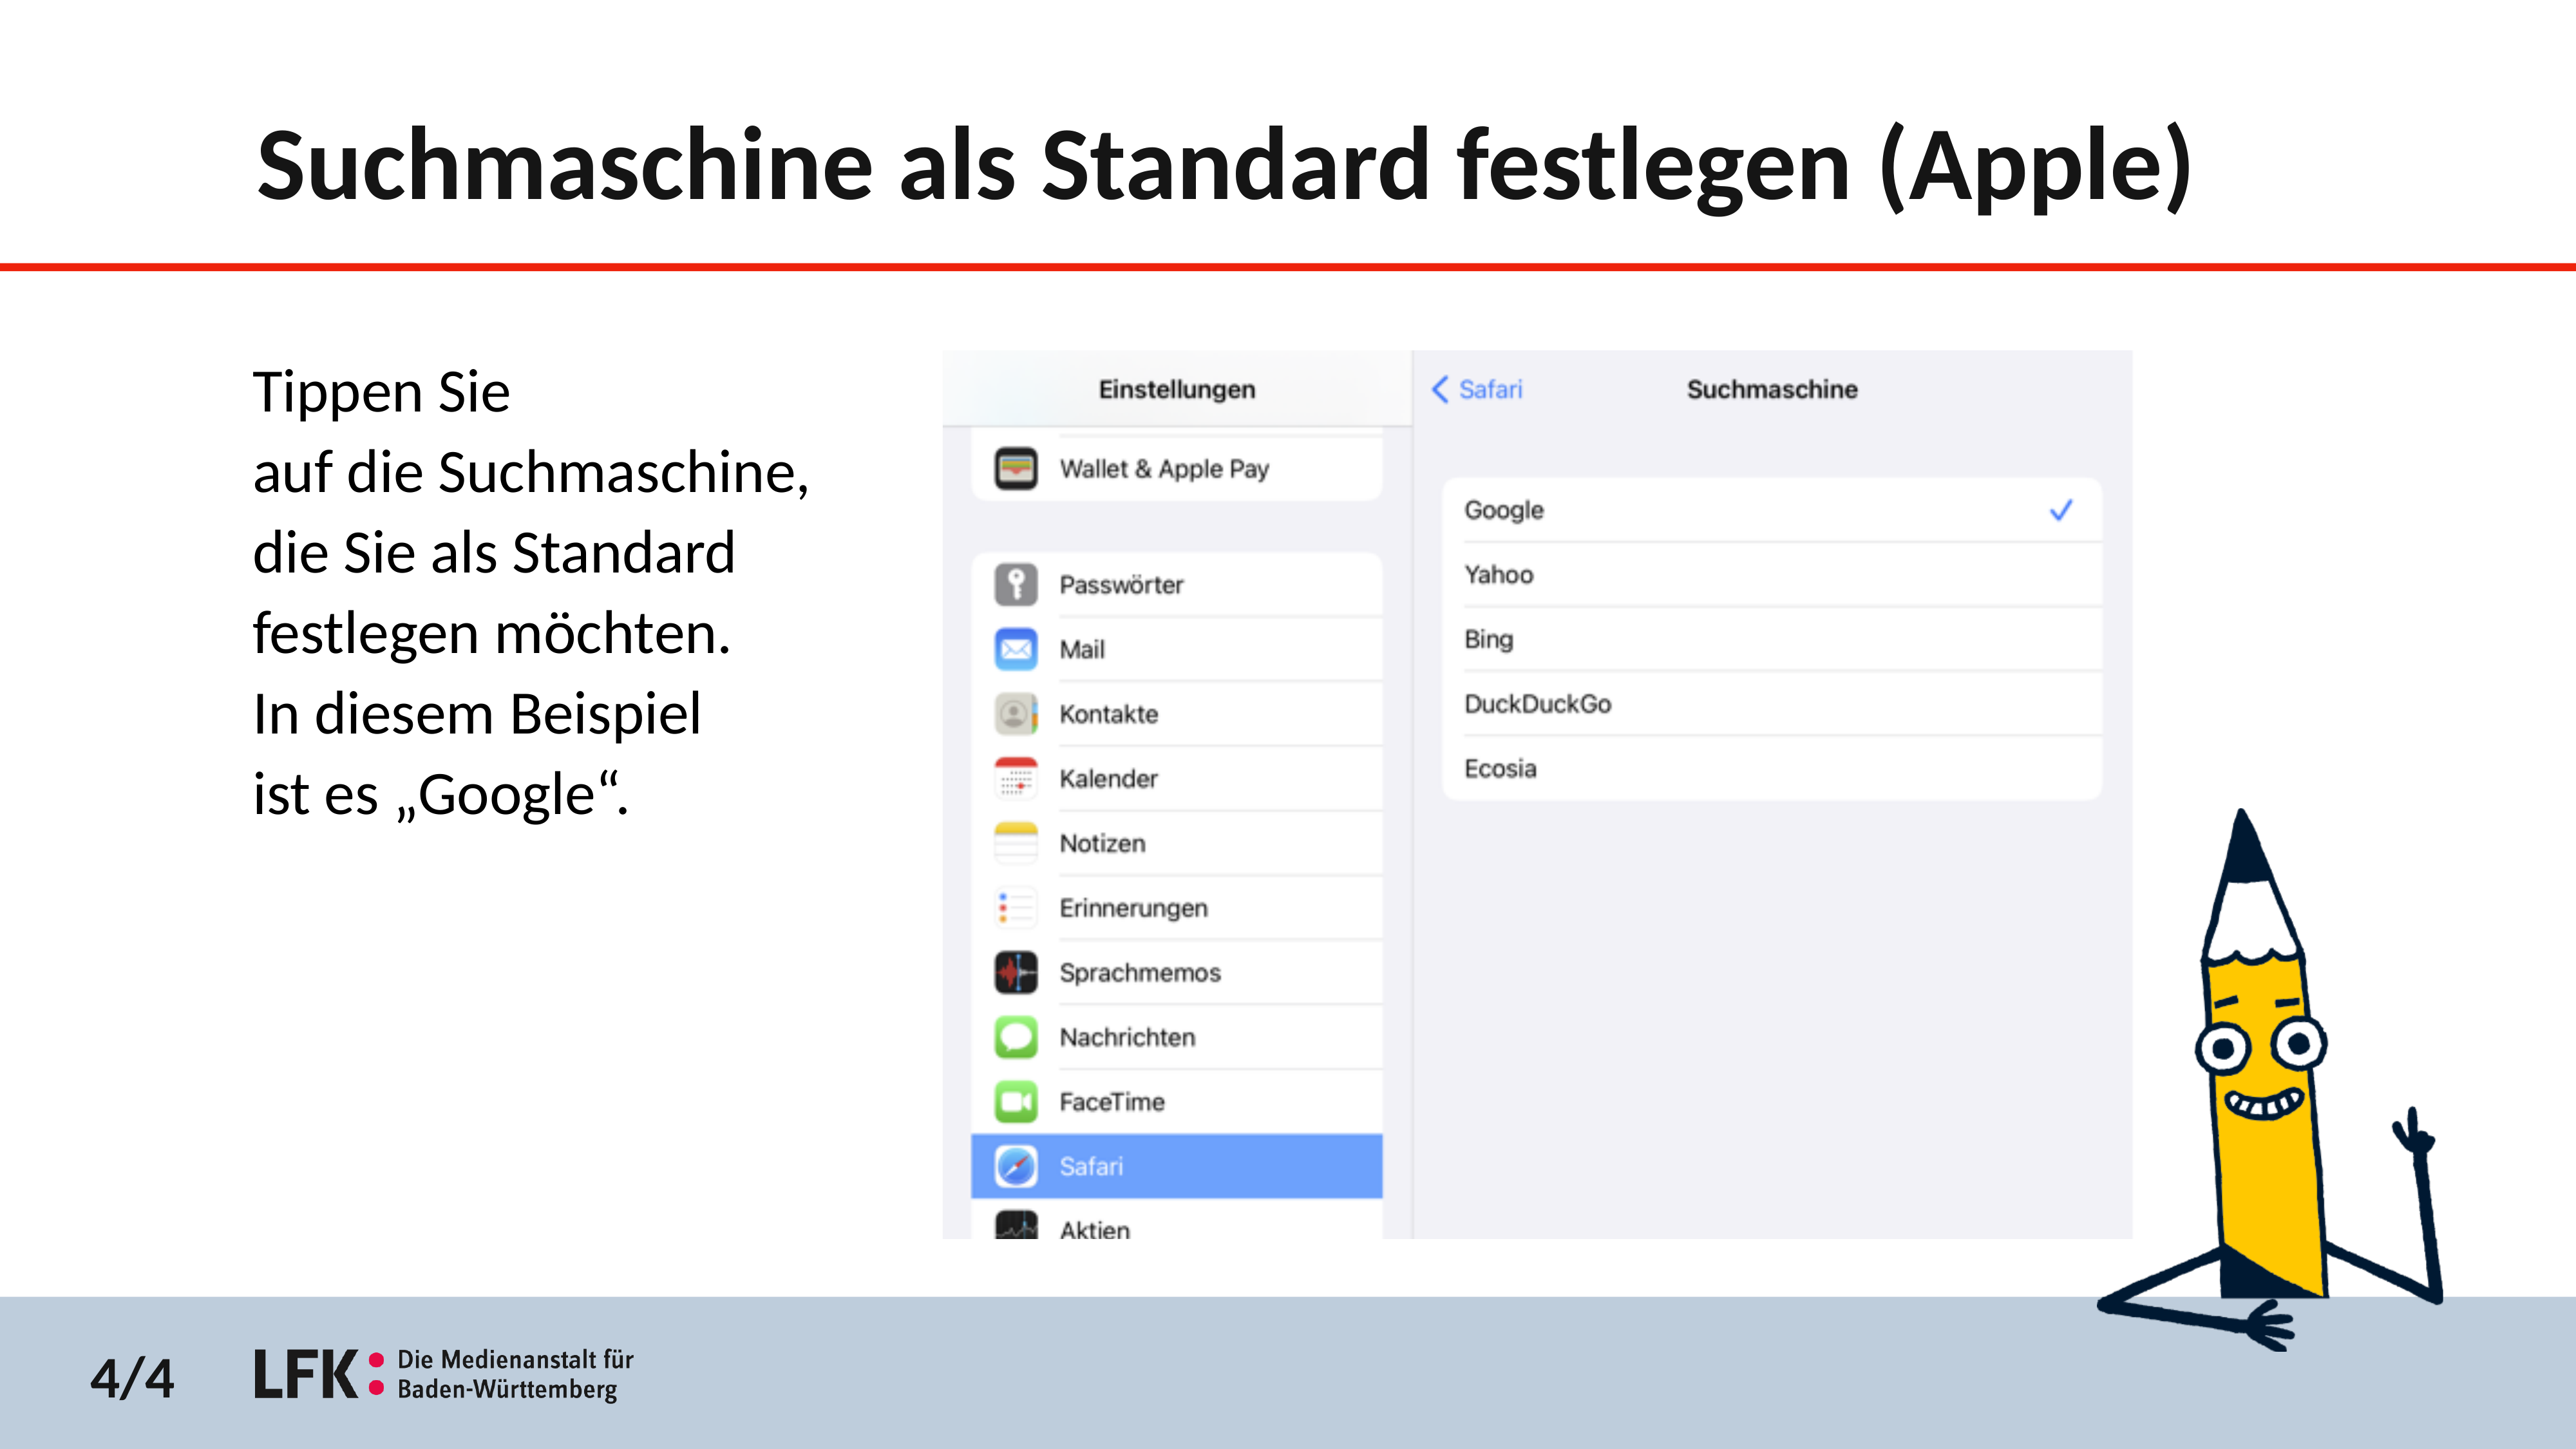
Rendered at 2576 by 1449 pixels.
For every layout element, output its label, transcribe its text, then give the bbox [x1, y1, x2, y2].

text_box 4/4 [84, 1333, 253, 1449]
text_box Suchmaschine als Standard festlegen (Apple) [247, 90, 2490, 251]
picture [255, 1349, 635, 1405]
text_box [0, 1296, 2576, 1449]
text_box [1273, 325, 2260, 808]
text_box Tippen Sie auf die Suchmaschine, die Sie als Standard festlegen möchten. In diesem Beispiel ist es „Google“. [247, 338, 1084, 833]
picture [942, 350, 2443, 1352]
